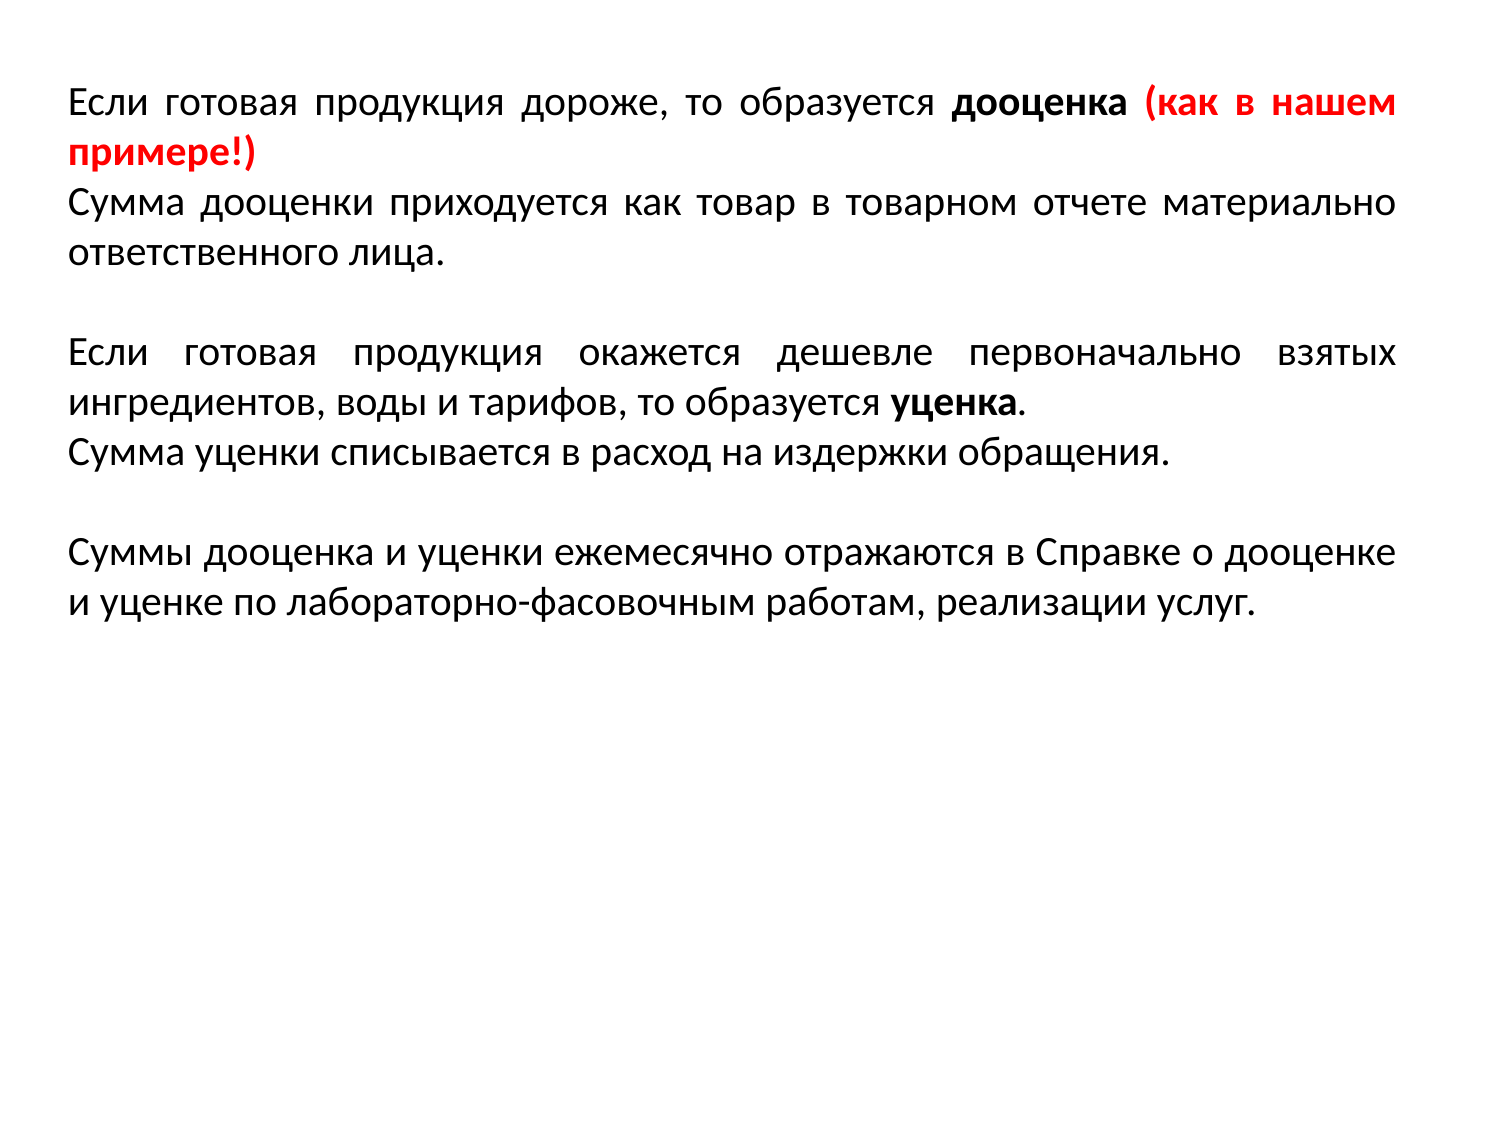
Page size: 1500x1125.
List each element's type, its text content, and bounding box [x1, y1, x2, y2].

text_box Если готовая продукция дороже, то образуется дооценка (как в нашем примере!) Сумма дооценки приходуется как товар в товарном отчете материально ответственного лица. Если готовая продукция окажется дешевле первоначально взятых ингредиентов, воды и тарифов, то образуется уценка. Сумма уценки списывается в расход на издержки обращения. Суммы дооценка и уценки ежемесячно отражаются в Справке о дооценке и уценке по лабораторно-фасовочным работам, реализации услуг. [53, 66, 1412, 682]
